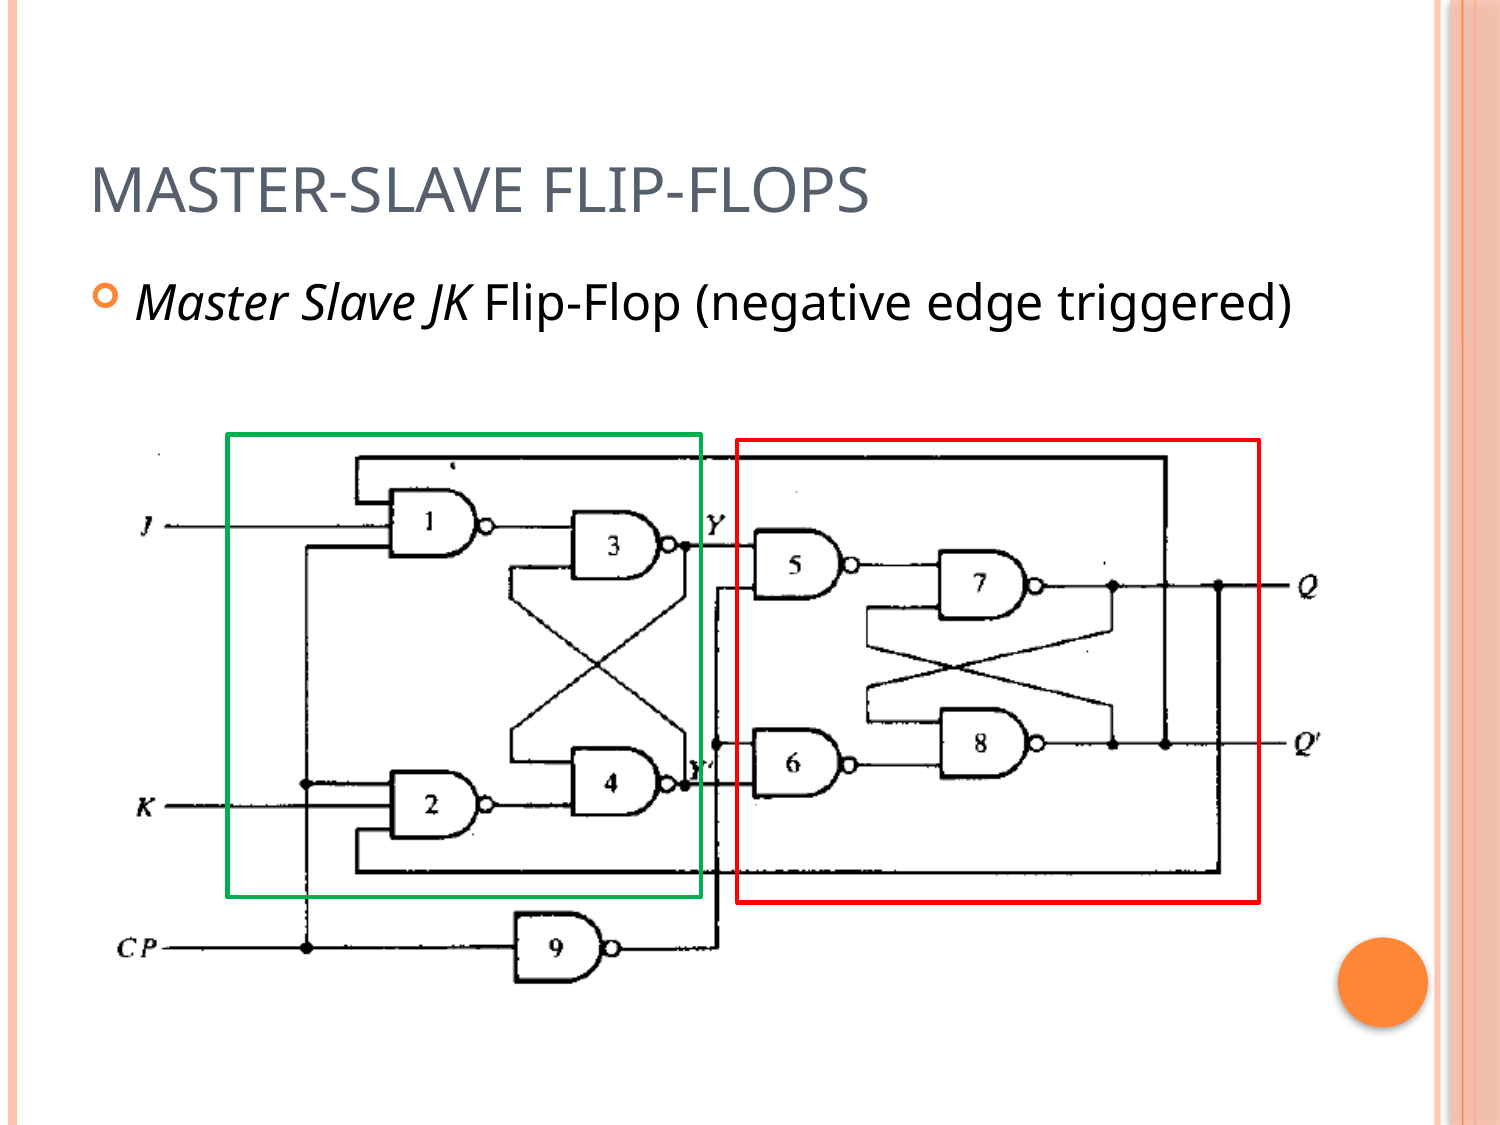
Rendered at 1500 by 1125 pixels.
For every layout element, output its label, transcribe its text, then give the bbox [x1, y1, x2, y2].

title Master-Slave Flip-Flops [75, 45, 1338, 233]
picture [102, 428, 1333, 989]
list Master Slave JK Flip-Flop (negative edge triggered) [75, 262, 1338, 1062]
